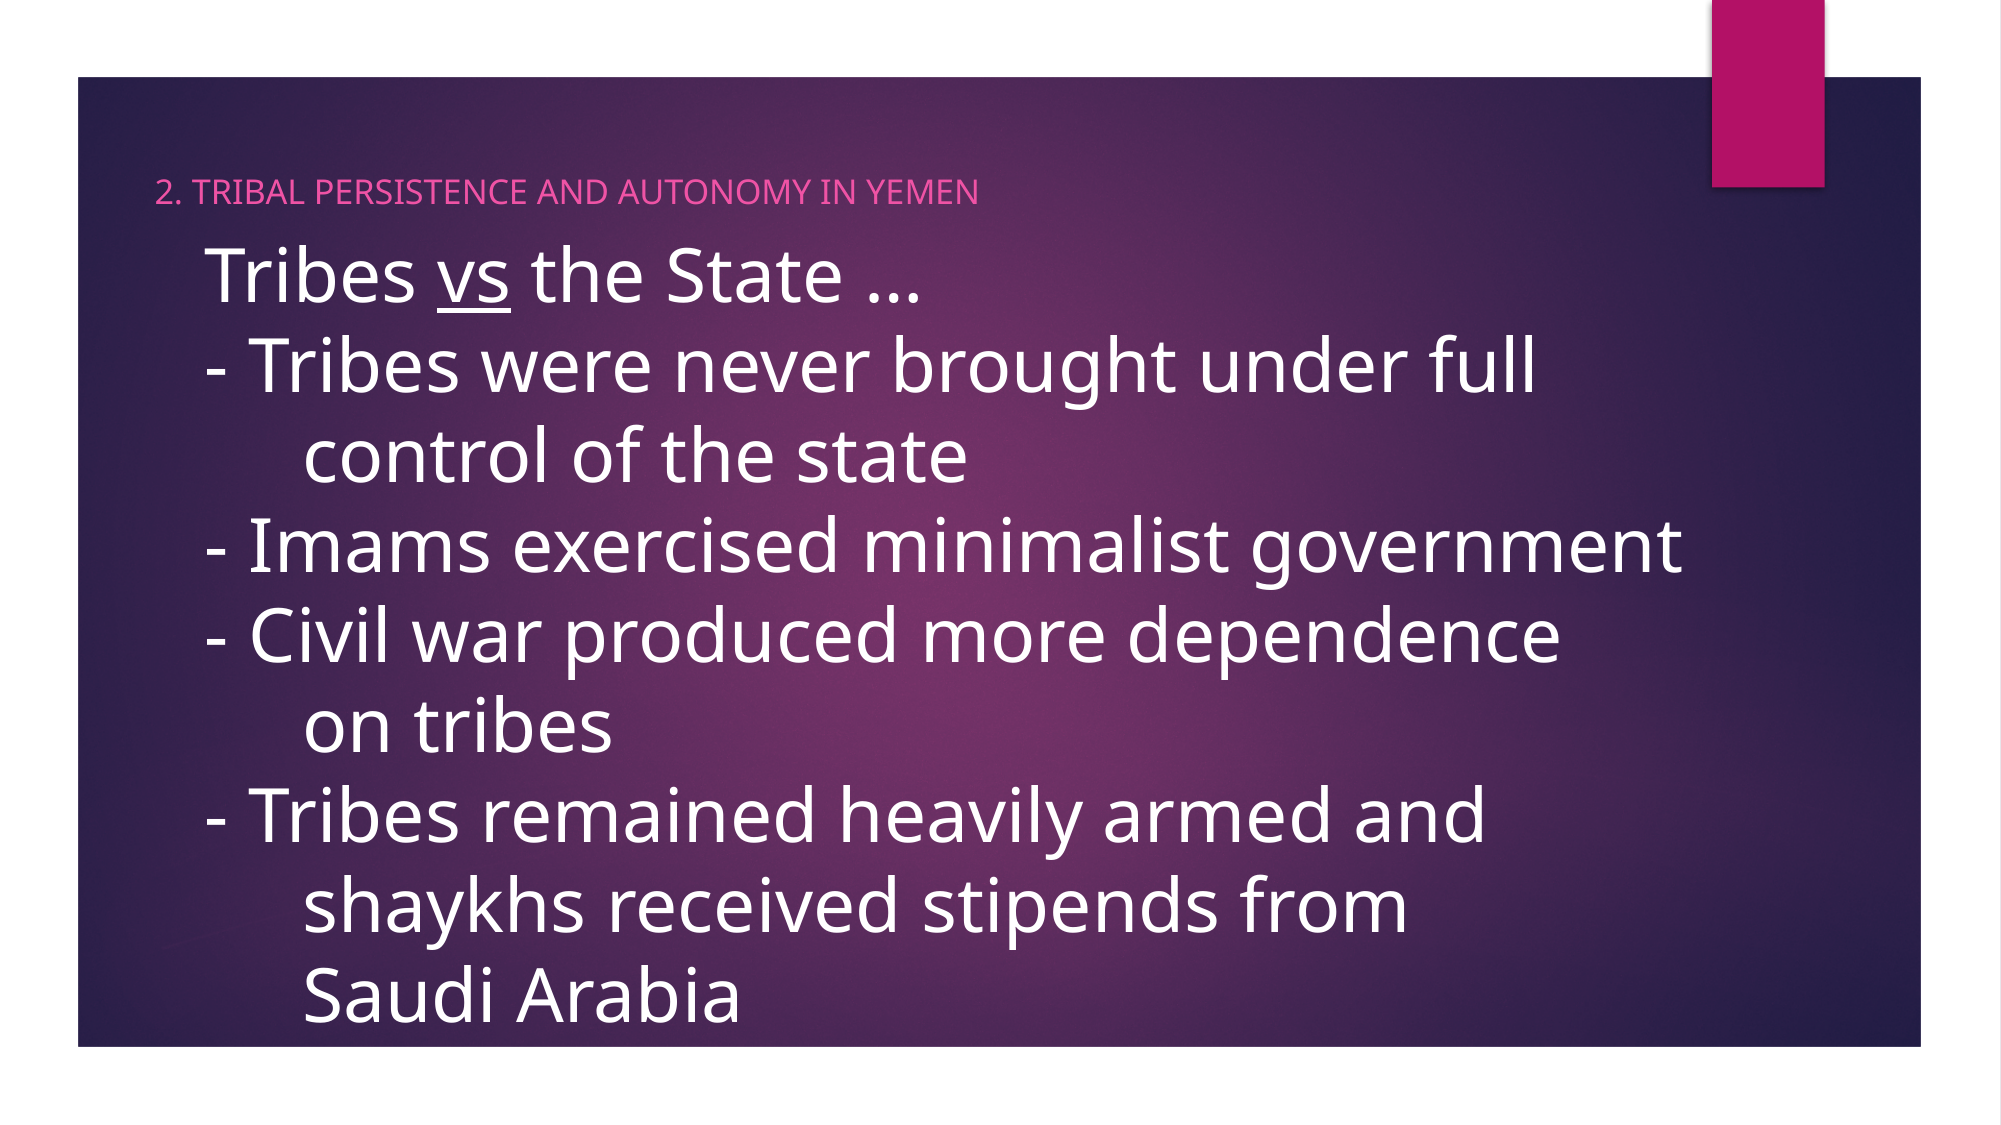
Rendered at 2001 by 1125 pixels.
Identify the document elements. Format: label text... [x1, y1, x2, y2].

subtitle 2. Tribal Persistence and Autonomy in Yemen [139, 162, 1000, 220]
title Tribes vs the State … - Tribes were never brought under full control of the state - Imams exercised minimalist government - Civil war produced more dependence on tribes - Tribes remained heavily armed and shaykhs received stipends from Saudi Arabia [189, 219, 1768, 862]
